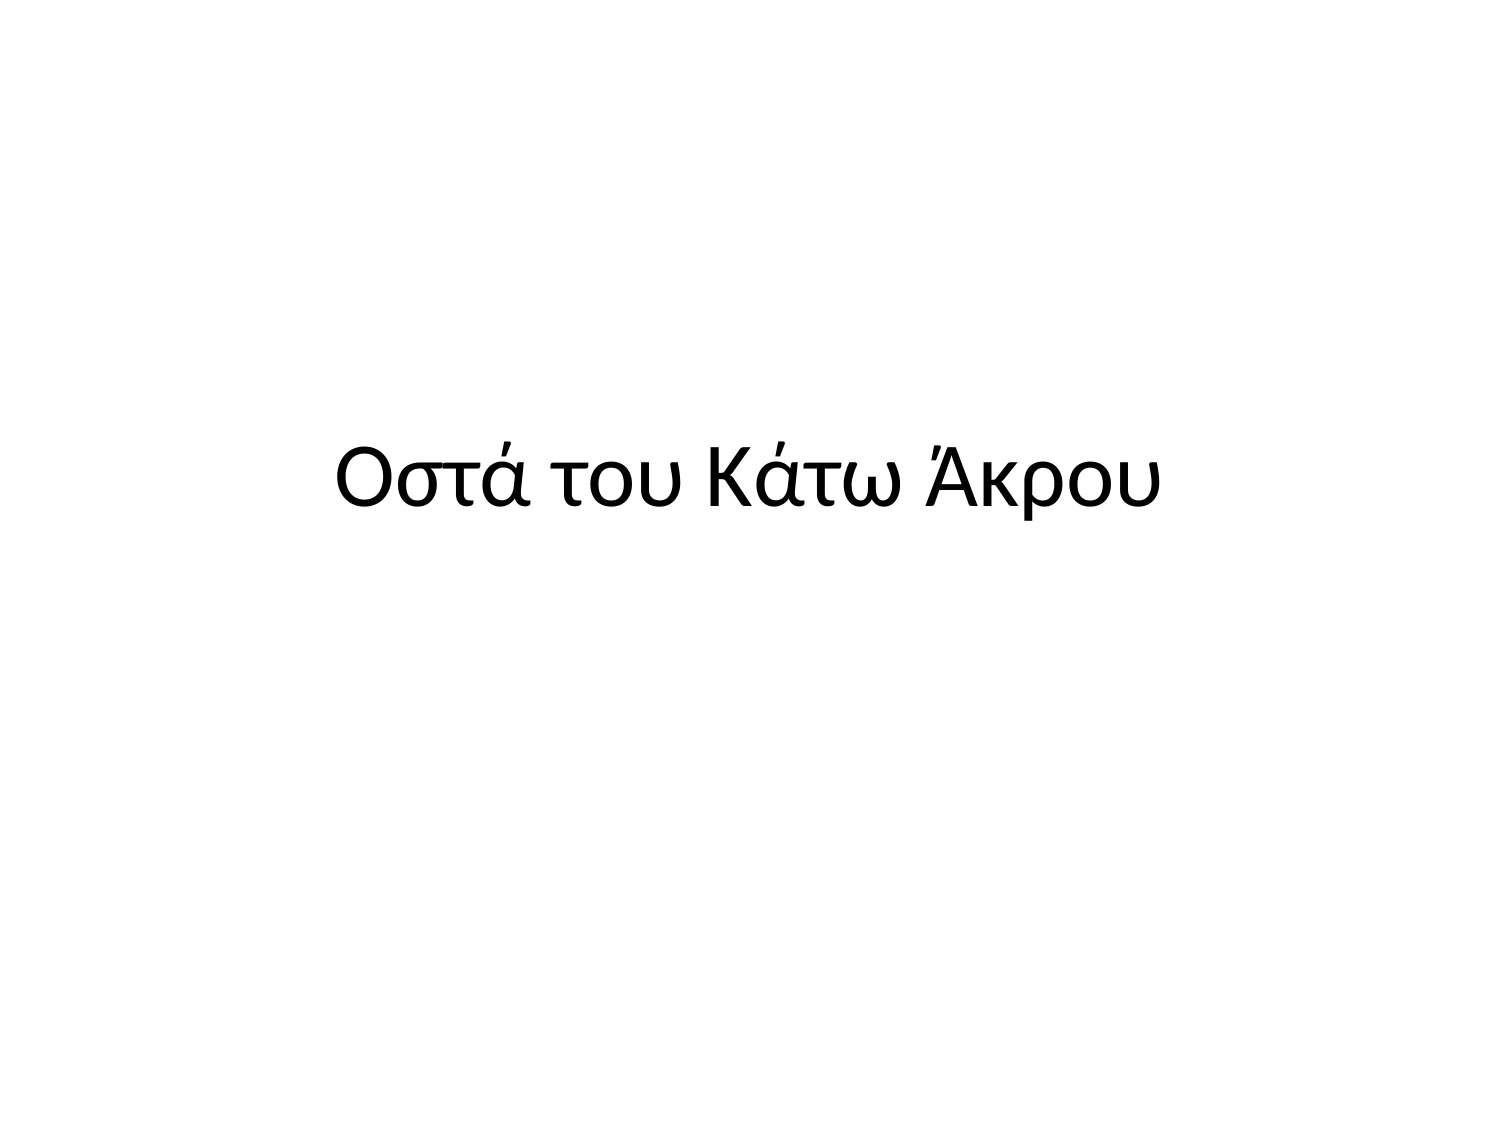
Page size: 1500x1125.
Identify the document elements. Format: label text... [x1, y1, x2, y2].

title Οστά του Κάτω Άκρου [112, 349, 1388, 591]
